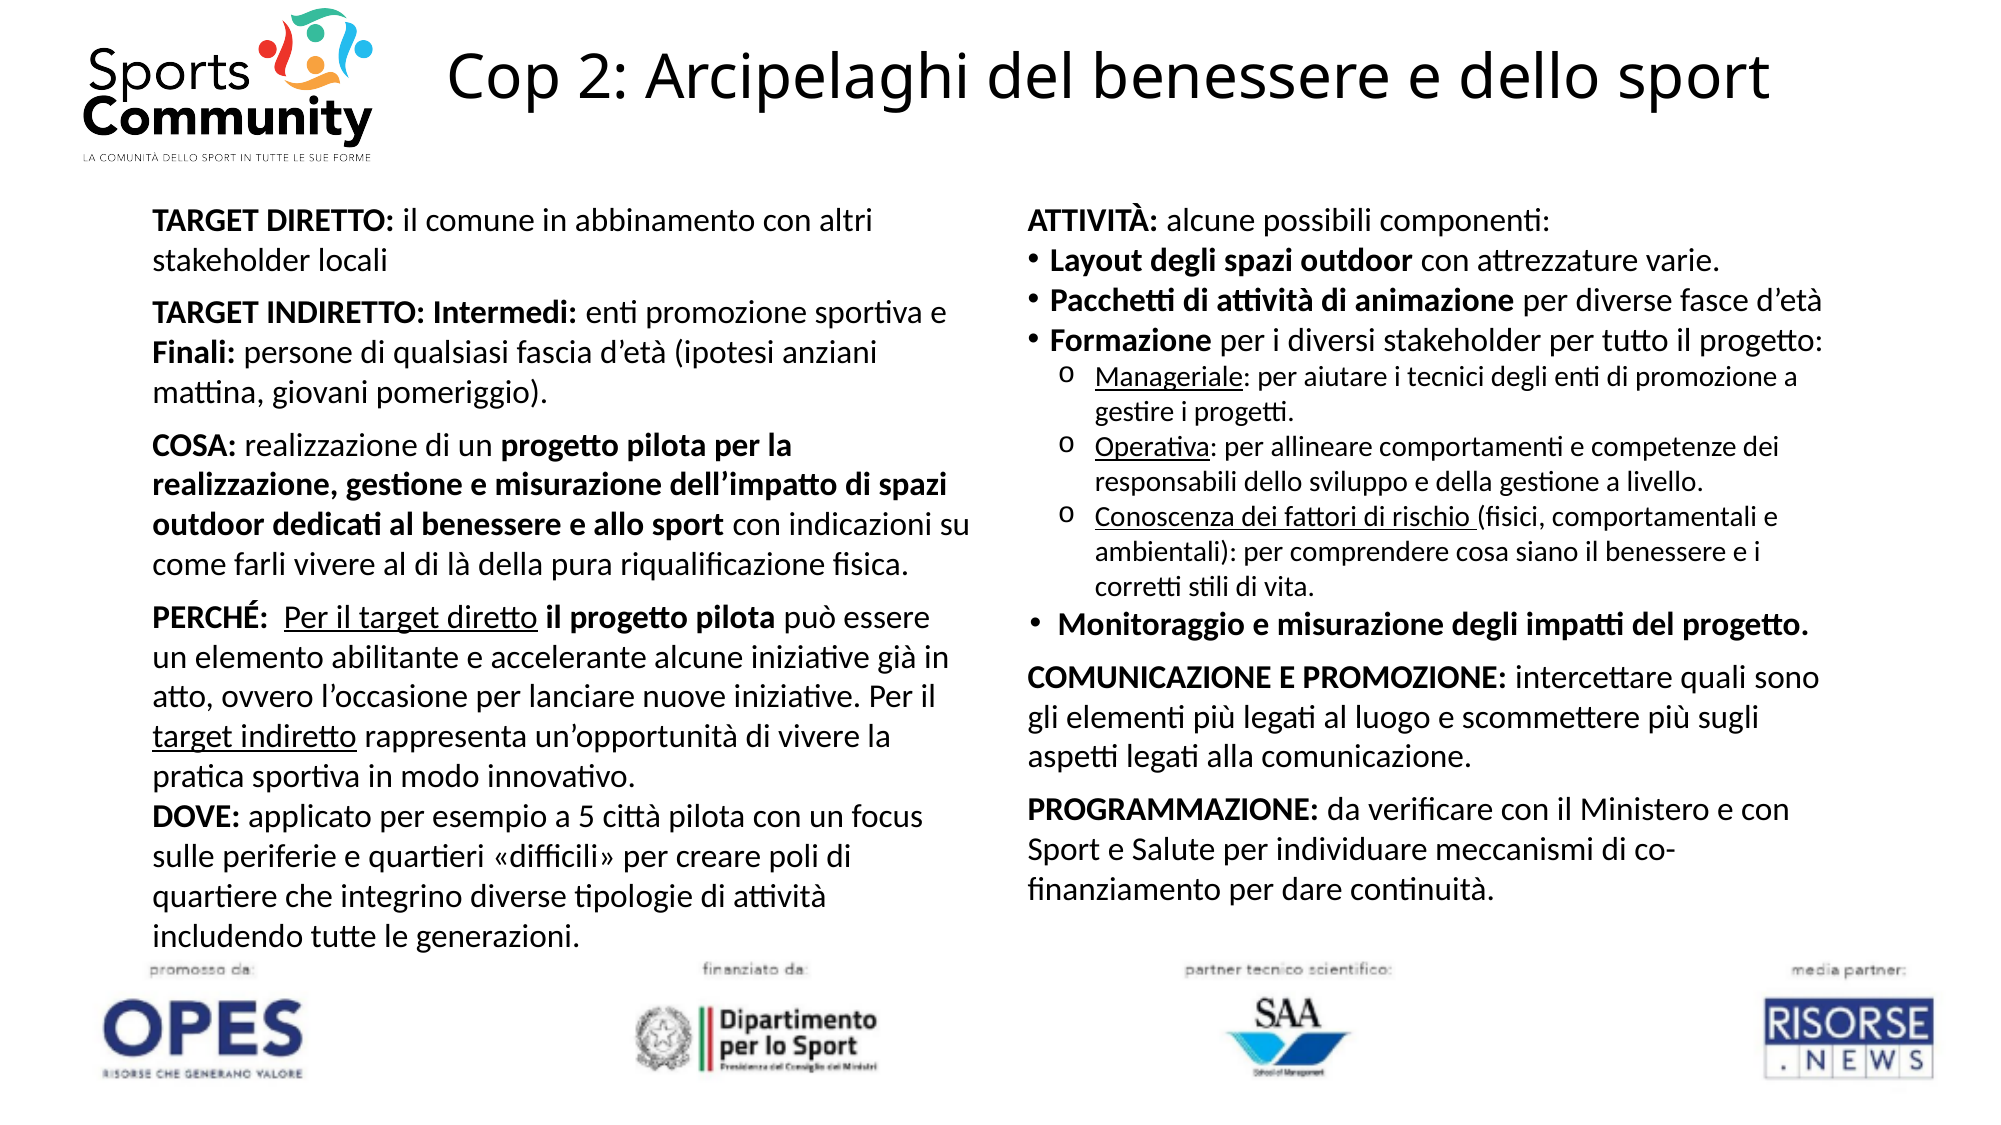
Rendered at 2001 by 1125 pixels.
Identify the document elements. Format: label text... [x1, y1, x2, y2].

picture [1136, 925, 1462, 1125]
picture [45, 912, 369, 1125]
picture [1689, 912, 2000, 1125]
list ATTIVITÀ: alcune possibili componenti: Layout degli spazi outdoor con attrezzature varie. Pacchetti di attività di animazione per diverse fasce d’età Formazione per i diversi stakeholder per tutto il progetto: Manageriale: per aiutare i tecnici degli enti di promozione a gestire i progetti. Operativa: per allineare comportamenti e competenze dei responsabili dello sviluppo e della gestione a livello. Conoscenza dei fattori di rischio (fisici, comportamentali e ambientali): per comprendere cosa siano il benessere e i corretti stili di vita. Monitoraggio e misurazione degli impatti del progetto. COMUNICAZIONE E PROMOZIONE: intercettare quali sono gli elementi più legati al luogo e scommettere più sugli aspetti legati alla comunicazione. PROGRAMMAZIONE: da verificare con il Ministero e con Sport e Salute per individuare meccanismi di co-finanziamento per dare continuità. [1012, 190, 1863, 925]
picture [61, 5, 393, 183]
picture [579, 954, 927, 1125]
list TARGET DIRETTO: il comune in abbinamento con altri stakeholder locali TARGET INDIRETTO: Intermedi: enti promozione sportiva e Finali: persone di qualsiasi fascia d’età (ipotesi anziani mattina, giovani pomeriggio). COSA: realizzazione di un progetto pilota per la realizzazione, gestione e misurazione dell’impatto di spazi outdoor dedicati al benessere e allo sport con indicazioni su come farli vivere al di là della pura riqualificazione fisica. PERCHÉ: Per il target diretto il progetto pilota può essere un elemento abilitante e accelerante alcune iniziative già in atto, ovvero l’occasione per lanciare nuove iniziative. Per il target indiretto rappresenta un’opportunità di vivere la pratica sportiva in modo innovativo. DOVE: applicato per esempio a 5 città pilota con un focus sulle periferie e quartieri «difficili» per creare poli di quartiere che integrino diverse tipologie di attività includendo tutte le generazioni. [137, 190, 988, 954]
title Cop 2: Arcipelaghi del benessere e dello sport [431, 29, 1861, 128]
